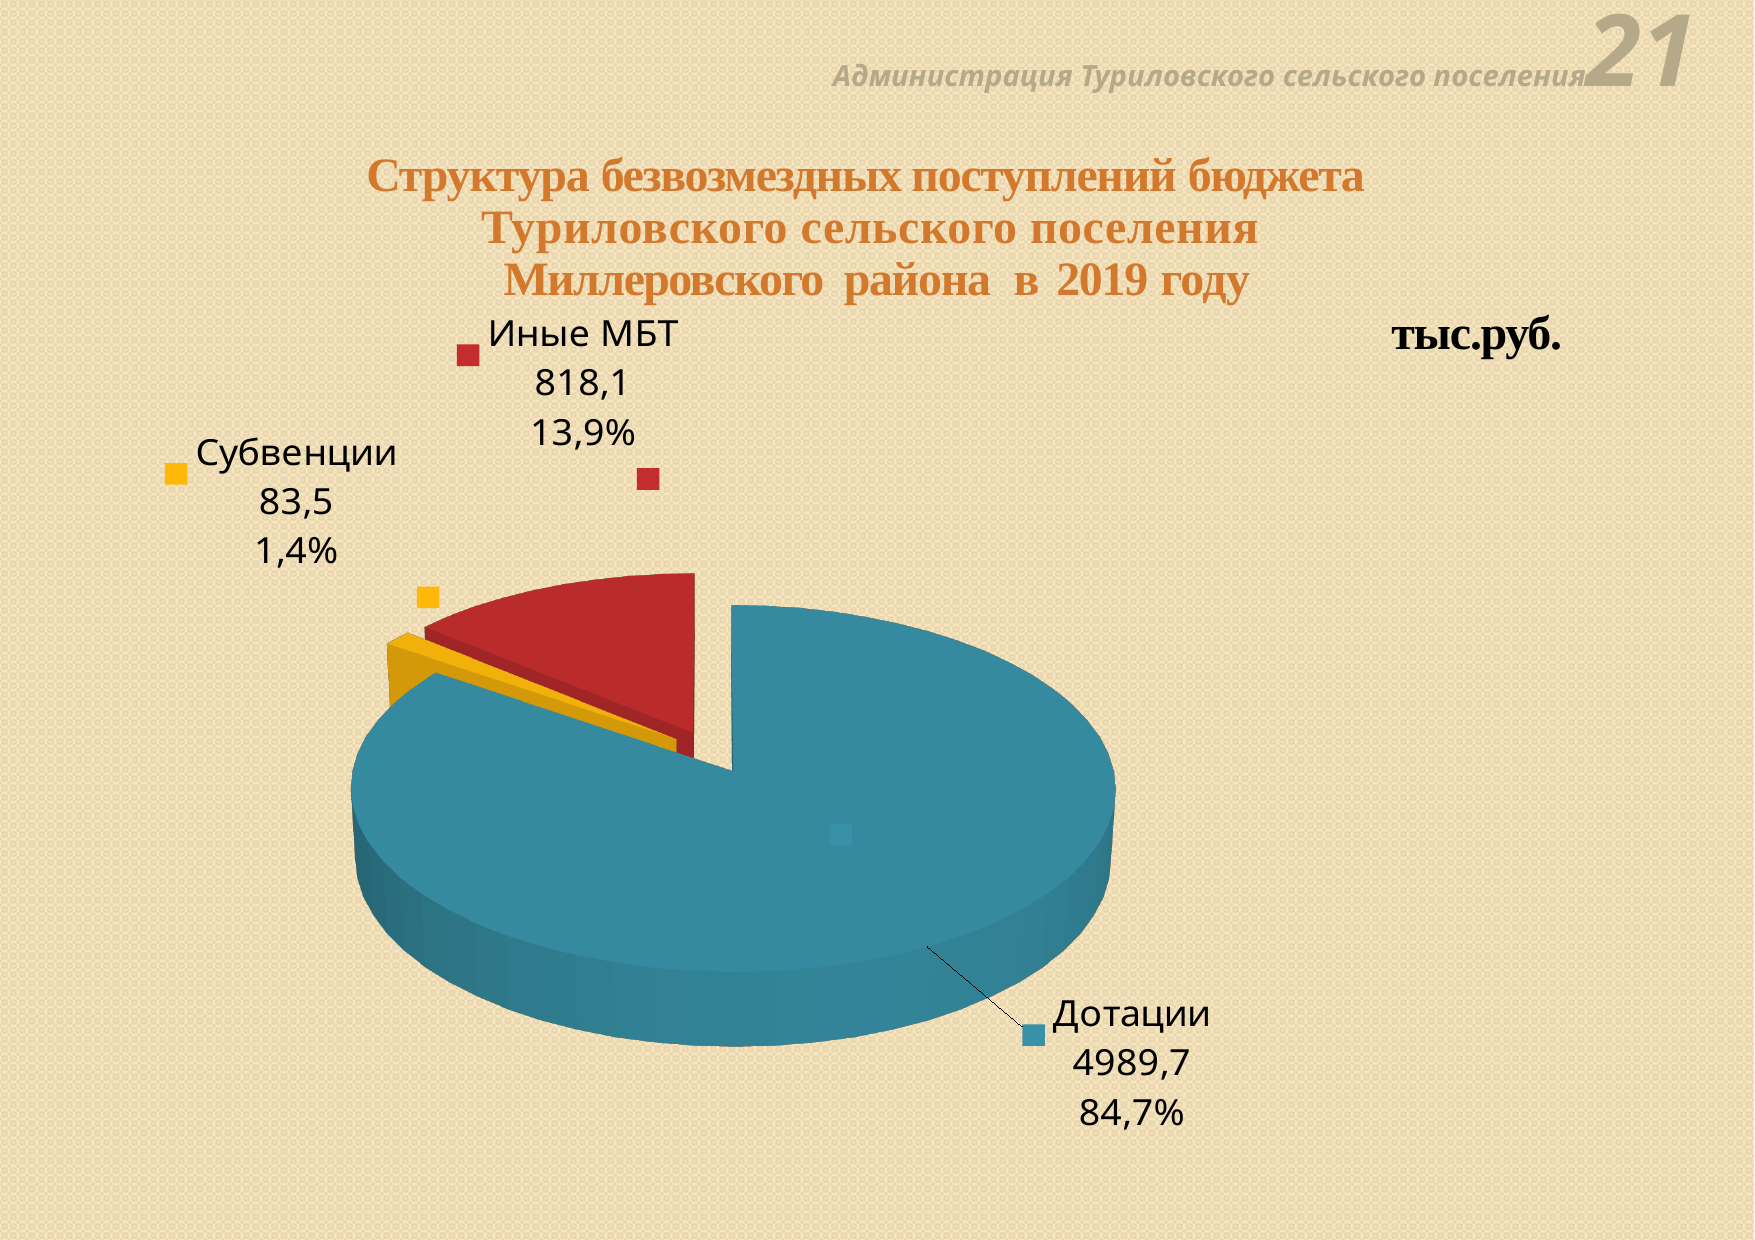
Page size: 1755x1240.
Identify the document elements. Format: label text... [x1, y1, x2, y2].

chart [164, 306, 1515, 1170]
text_box тыс.руб. [1518, 307, 1602, 360]
text_box Структура безвозмездных поступлений бюджета Туриловского сельского поселения Миллеровского района в 2019 году [118, 149, 1634, 306]
slide_number Администрация Туриловского сельского поселения21 [814, 44, 1715, 131]
